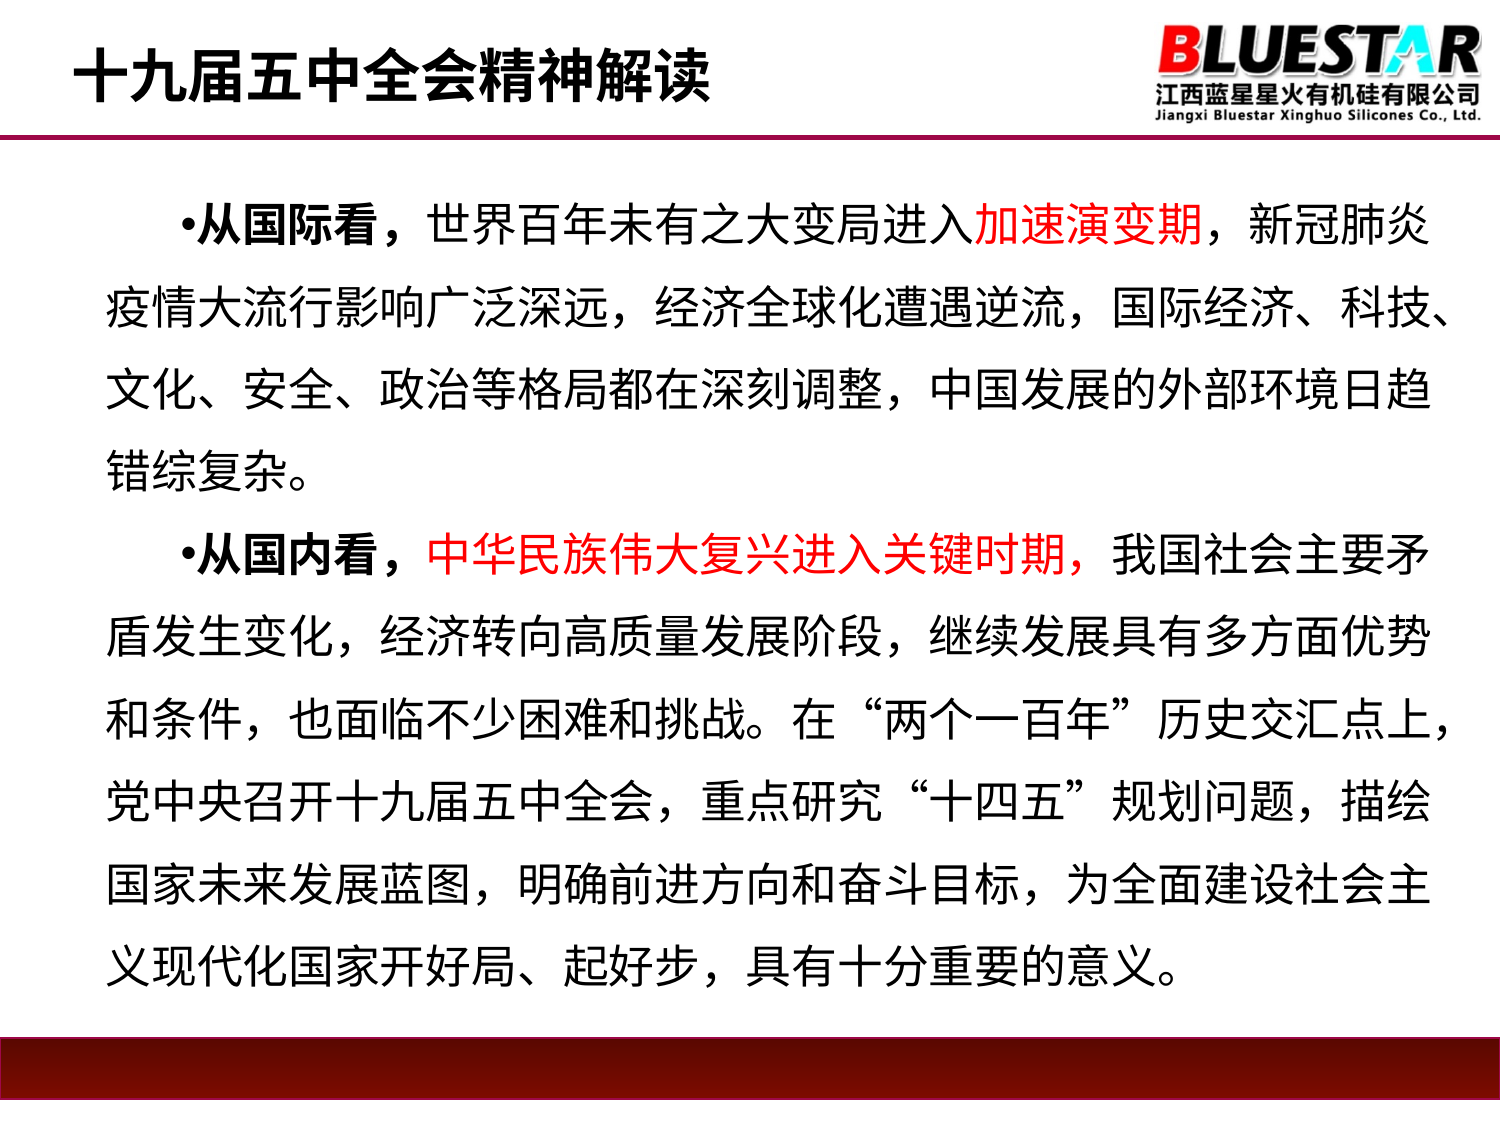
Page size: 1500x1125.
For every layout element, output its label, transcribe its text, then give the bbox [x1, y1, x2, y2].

picture [1154, 22, 1482, 126]
text_box 从国际看，世界百年未有之大变局进入加速演变期，新冠肺炎疫情大流行影响广泛深远，经济全球化遭遇逆流，国际经济、科技、文化、安全、政治等格局都在深刻调整，中国发展的外部环境日趋错综复杂。 从国内看，中华民族伟大复兴进入关键时期，我国社会主要矛盾发生变化，经济转向高质量发展阶段，继续发展具有多方面优势和条件，也面临不少困难和挑战。在“两个一百年”历史交汇点上，党中央召开十九届五中全会，重点研究“十四五”规划问题，描绘国家未来发展蓝图，明确前进方向和奋斗目标，为全面建设社会主义现代化国家开好局、起好步，具有十分重要的意义。 [34, 160, 1464, 1001]
text_box 十九届五中全会精神解读 [29, 31, 790, 116]
